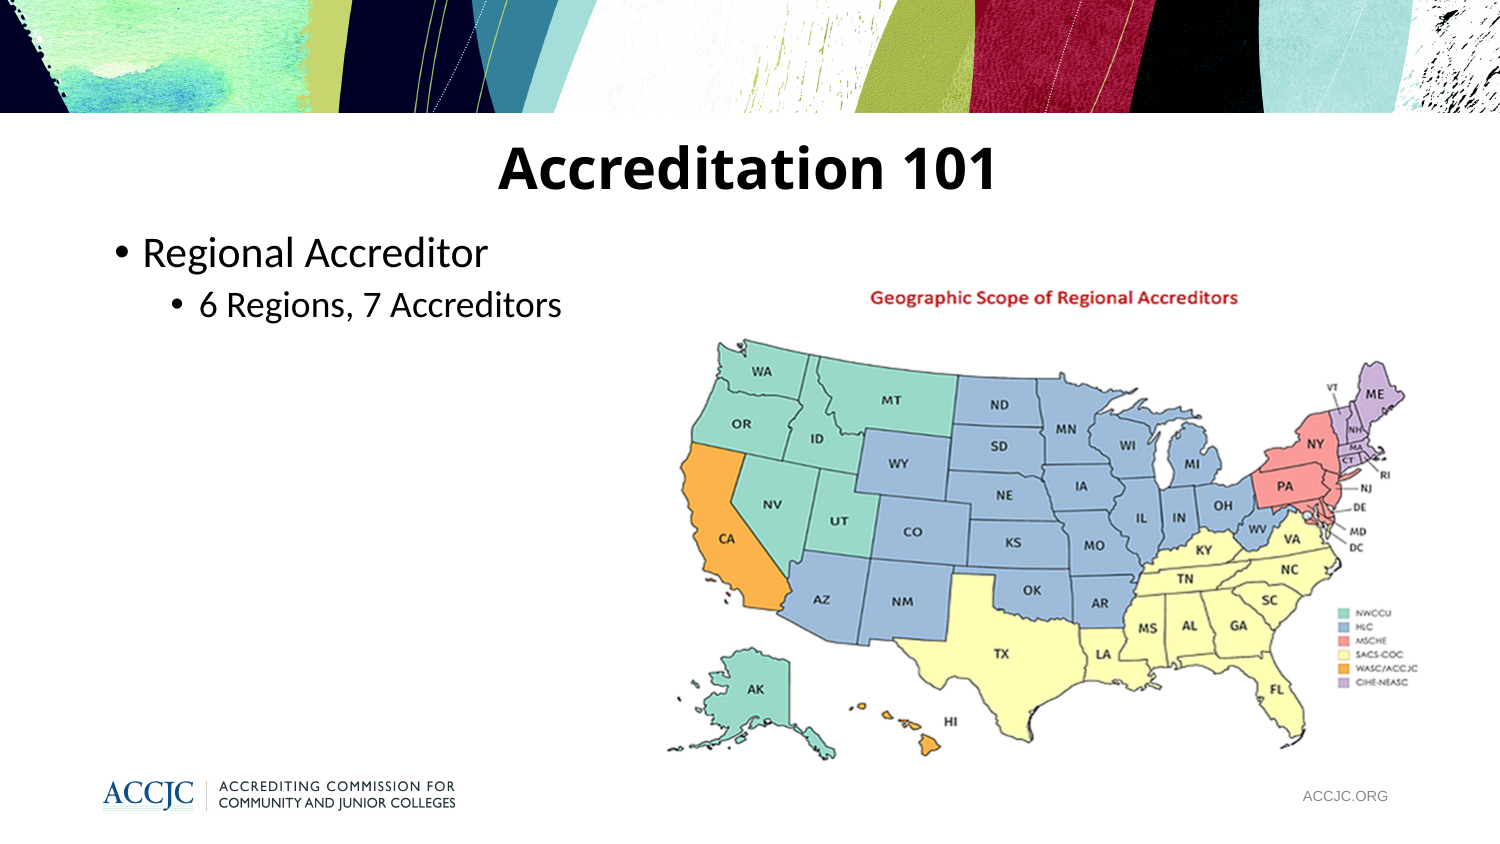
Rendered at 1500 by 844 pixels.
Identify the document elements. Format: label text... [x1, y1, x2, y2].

title Accreditation 101 [103, 134, 1397, 208]
picture [0, 0, 1500, 113]
picture [103, 781, 455, 811]
picture [610, 263, 1476, 780]
list Regional Accreditor 6 Regions, 7 Accreditors [103, 224, 1397, 760]
